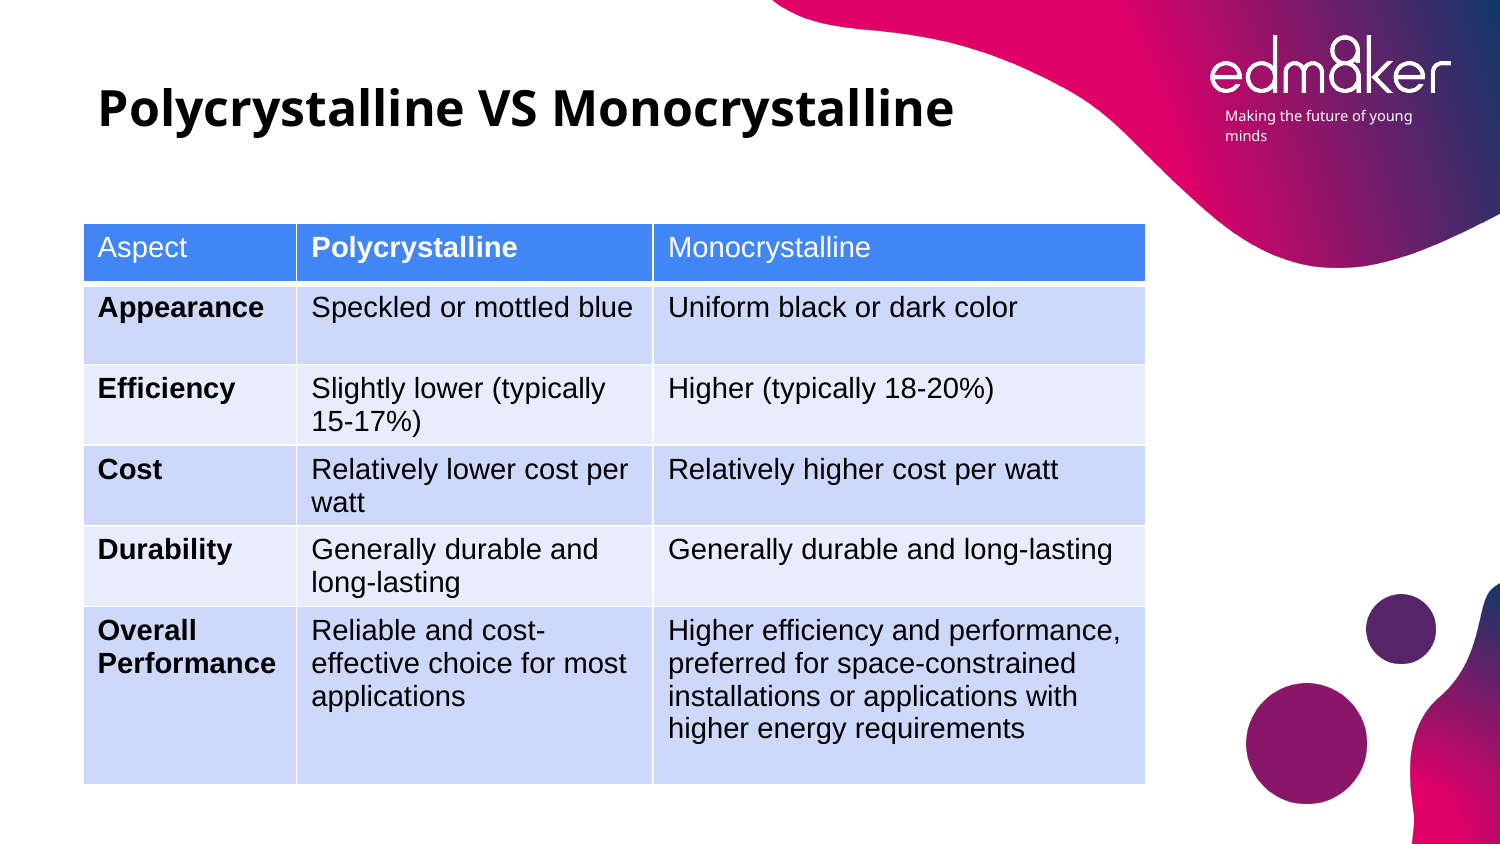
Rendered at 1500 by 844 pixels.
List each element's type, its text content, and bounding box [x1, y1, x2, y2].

table_cell Overall Performance [84, 607, 296, 784]
table_cell Generally durable and long-lasting [654, 527, 1145, 606]
table_cell Efficiency [84, 365, 296, 444]
table_header Monocrystalline [654, 224, 1145, 281]
table_header Aspect [84, 224, 296, 281]
table_cell Appearance [84, 287, 296, 364]
table_cell Speckled or mottled blue [297, 287, 652, 364]
picture [752, 0, 1500, 268]
picture [1367, 560, 1500, 844]
title Polycrystalline VS Monocrystalline [82, 61, 1134, 190]
table_cell Relatively higher cost per watt [654, 446, 1145, 525]
table_cell Durability [84, 527, 296, 606]
table_cell Reliable and cost-effective choice for most applications [297, 607, 652, 784]
table_cell Slightly lower (typically 15-17%) [297, 365, 652, 444]
table_cell Higher (typically 18-20%) [654, 365, 1145, 444]
picture [1246, 715, 1367, 804]
table_header Polycrystalline [297, 224, 652, 281]
list [82, 200, 1367, 715]
table_cell Uniform black or dark color [654, 287, 1145, 364]
table_cell Cost [84, 446, 296, 525]
table_cell Generally durable and long-lasting [297, 527, 652, 606]
table_cell Higher efficiency and performance, preferred for space-constrained installations or applications with higher energy requirements [654, 607, 1145, 784]
table_cell Relatively lower cost per watt [297, 446, 652, 525]
